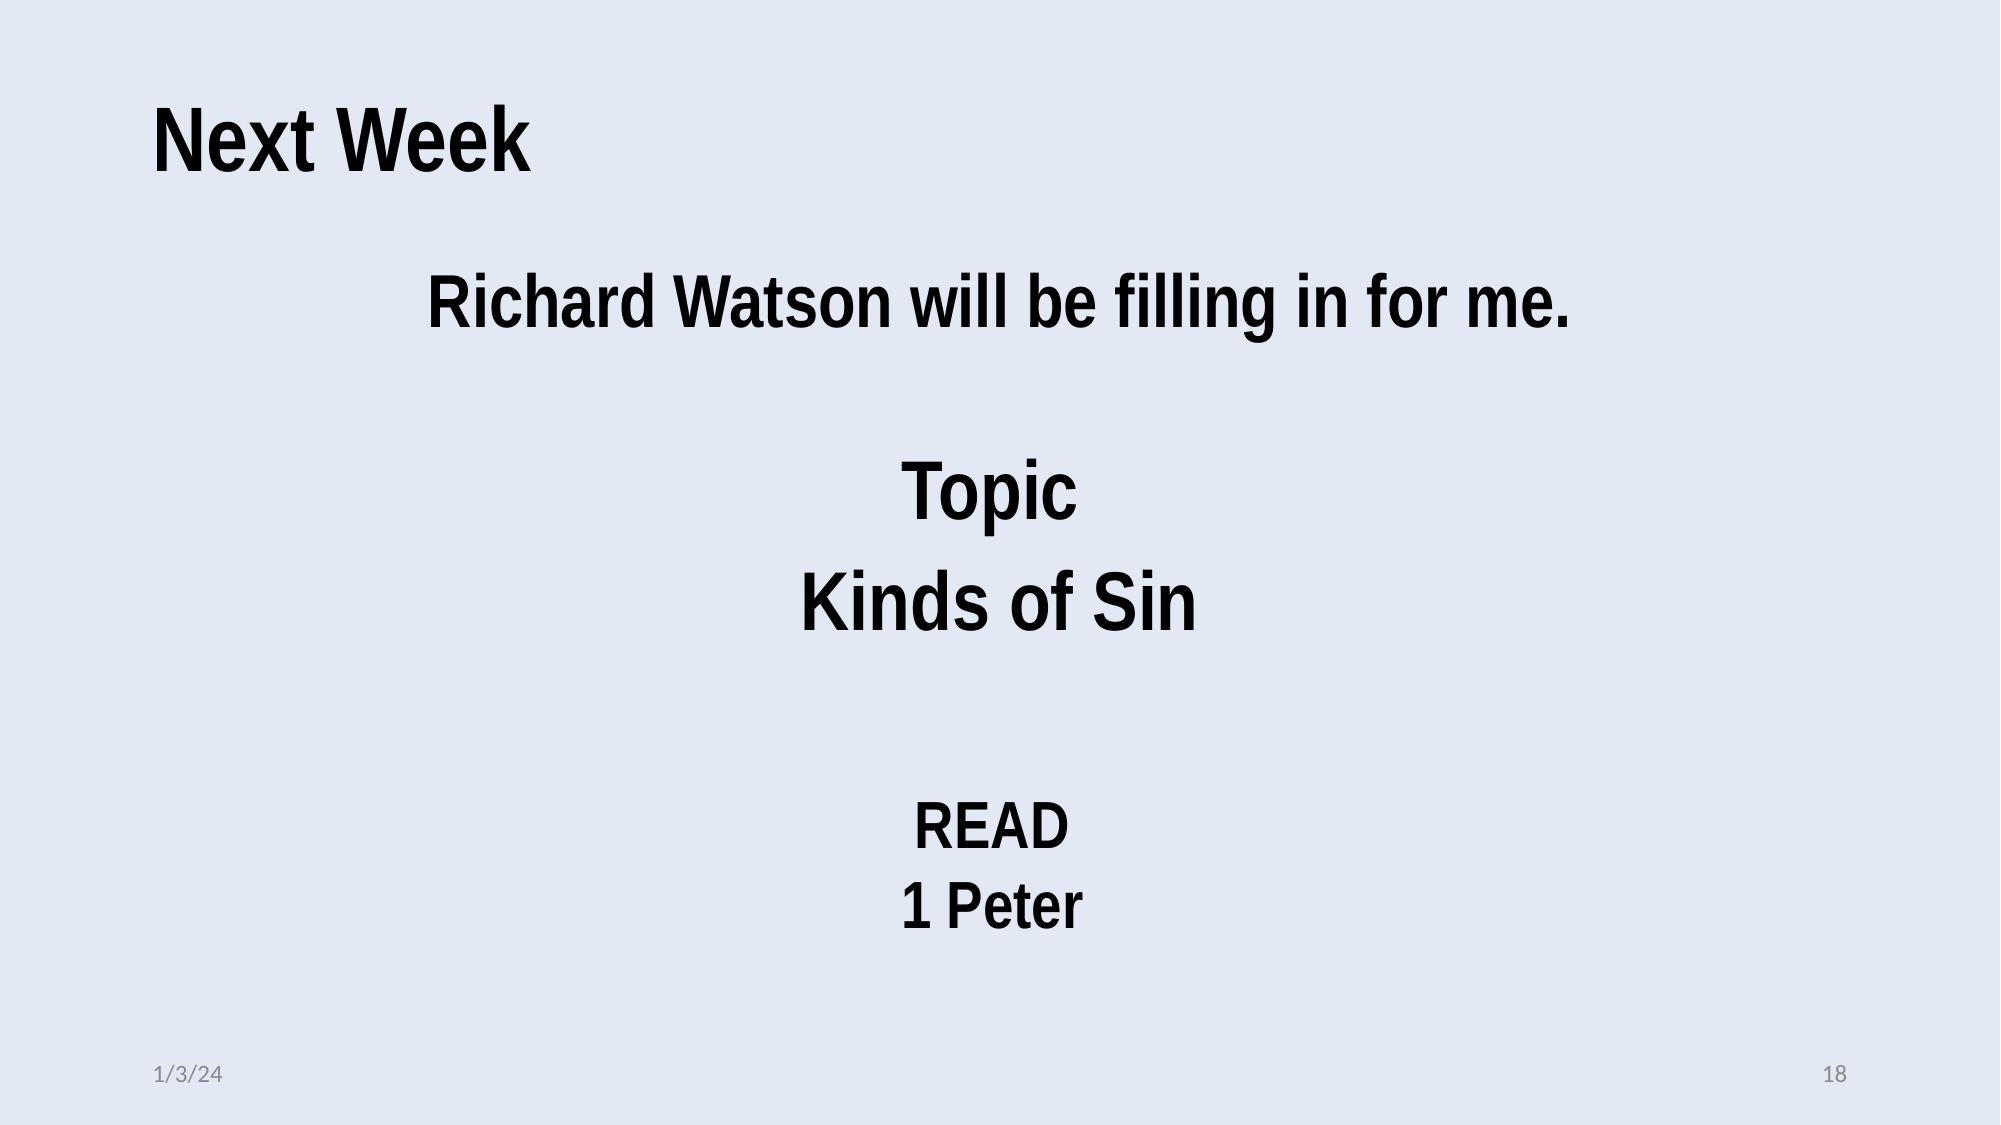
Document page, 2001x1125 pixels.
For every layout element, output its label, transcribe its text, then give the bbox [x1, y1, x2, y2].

text_box READ 1 Peter [886, 774, 1114, 949]
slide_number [137, 1042, 588, 1103]
slide_number 18 [1412, 1042, 1863, 1103]
title Next Week [137, 59, 1863, 224]
list Richard Watson will be filling in for me. Topic Kinds of Sin [137, 254, 1863, 709]
